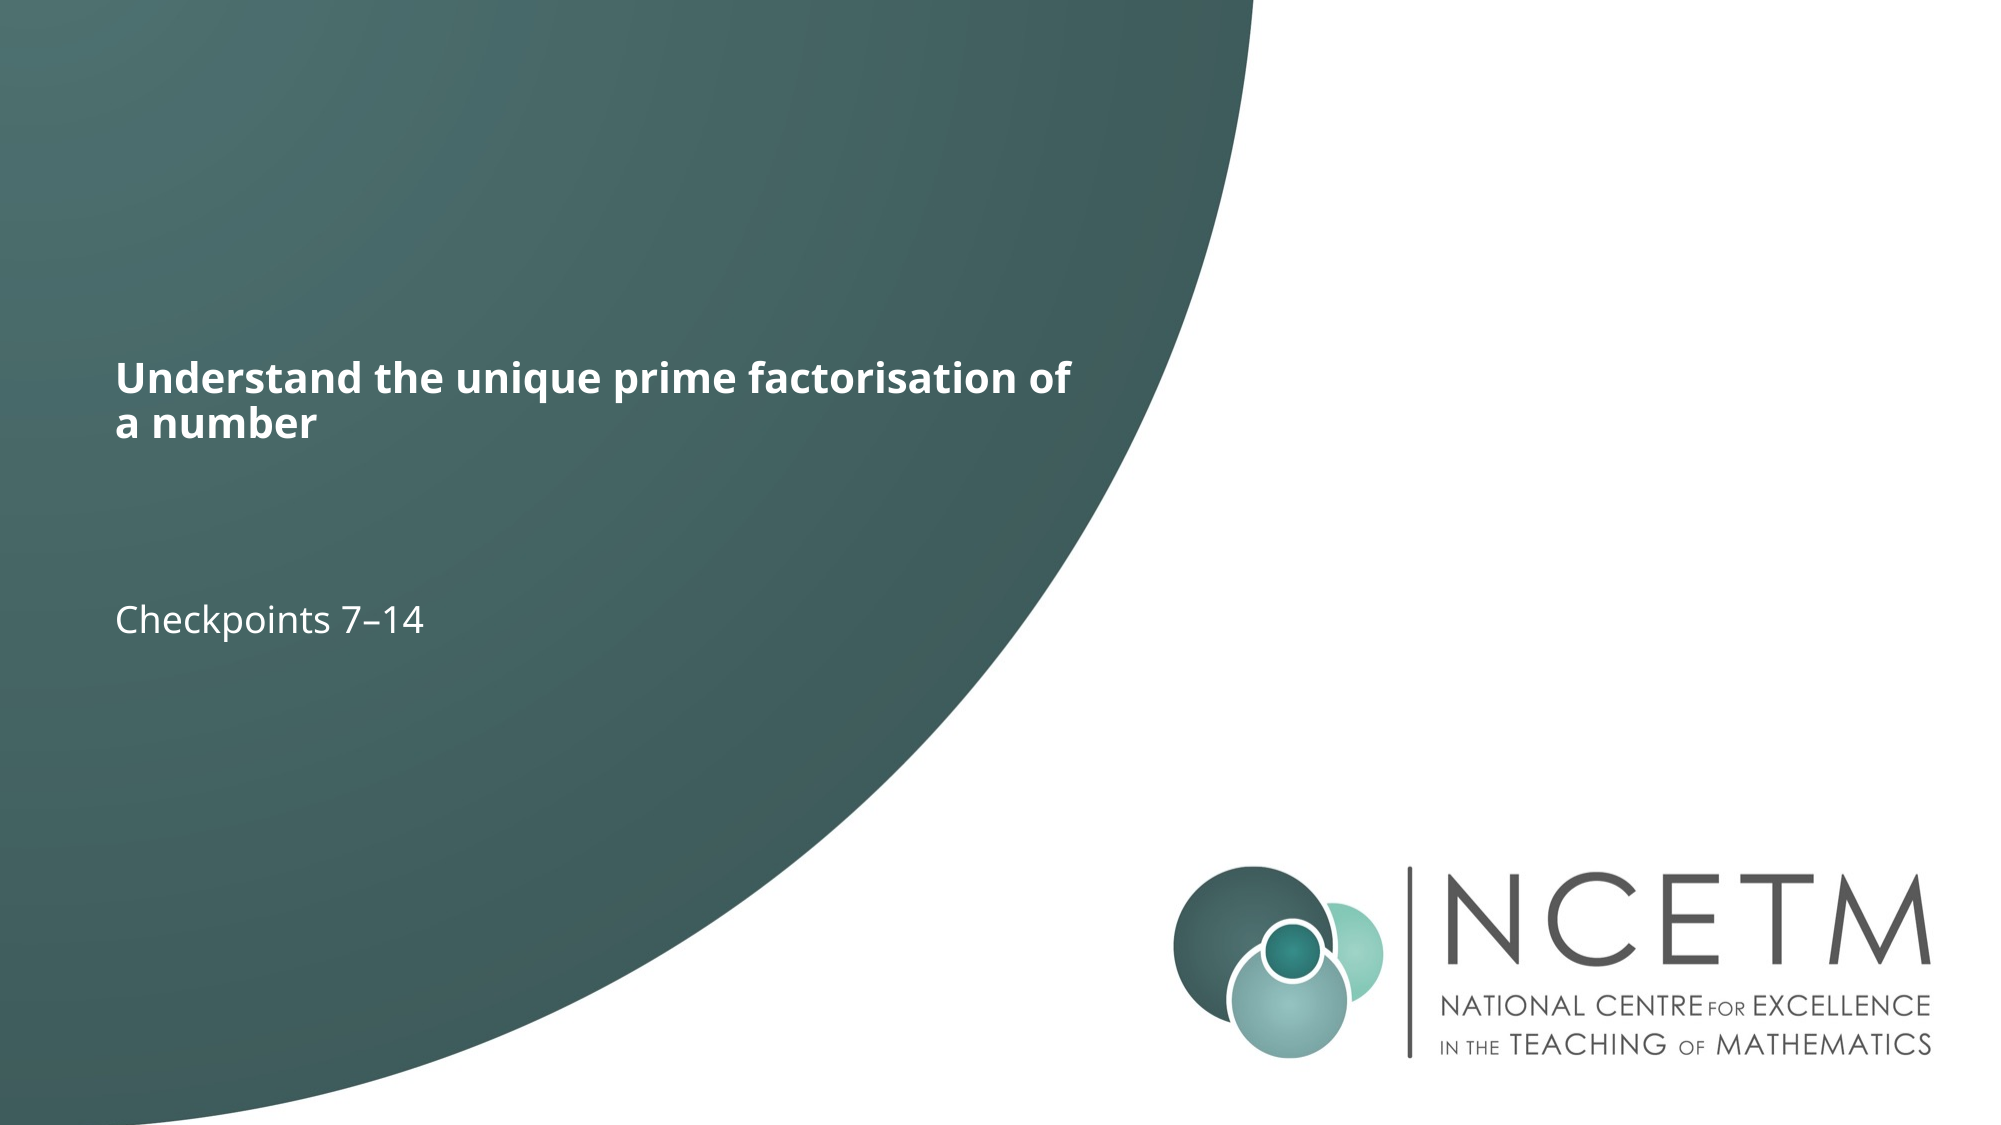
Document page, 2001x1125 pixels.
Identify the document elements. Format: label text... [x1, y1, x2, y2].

title Understand the unique prime factorisation of a number [99, 349, 1093, 456]
subtitle Checkpoints 7–14 [99, 594, 1095, 783]
picture [0, 0, 2001, 1125]
